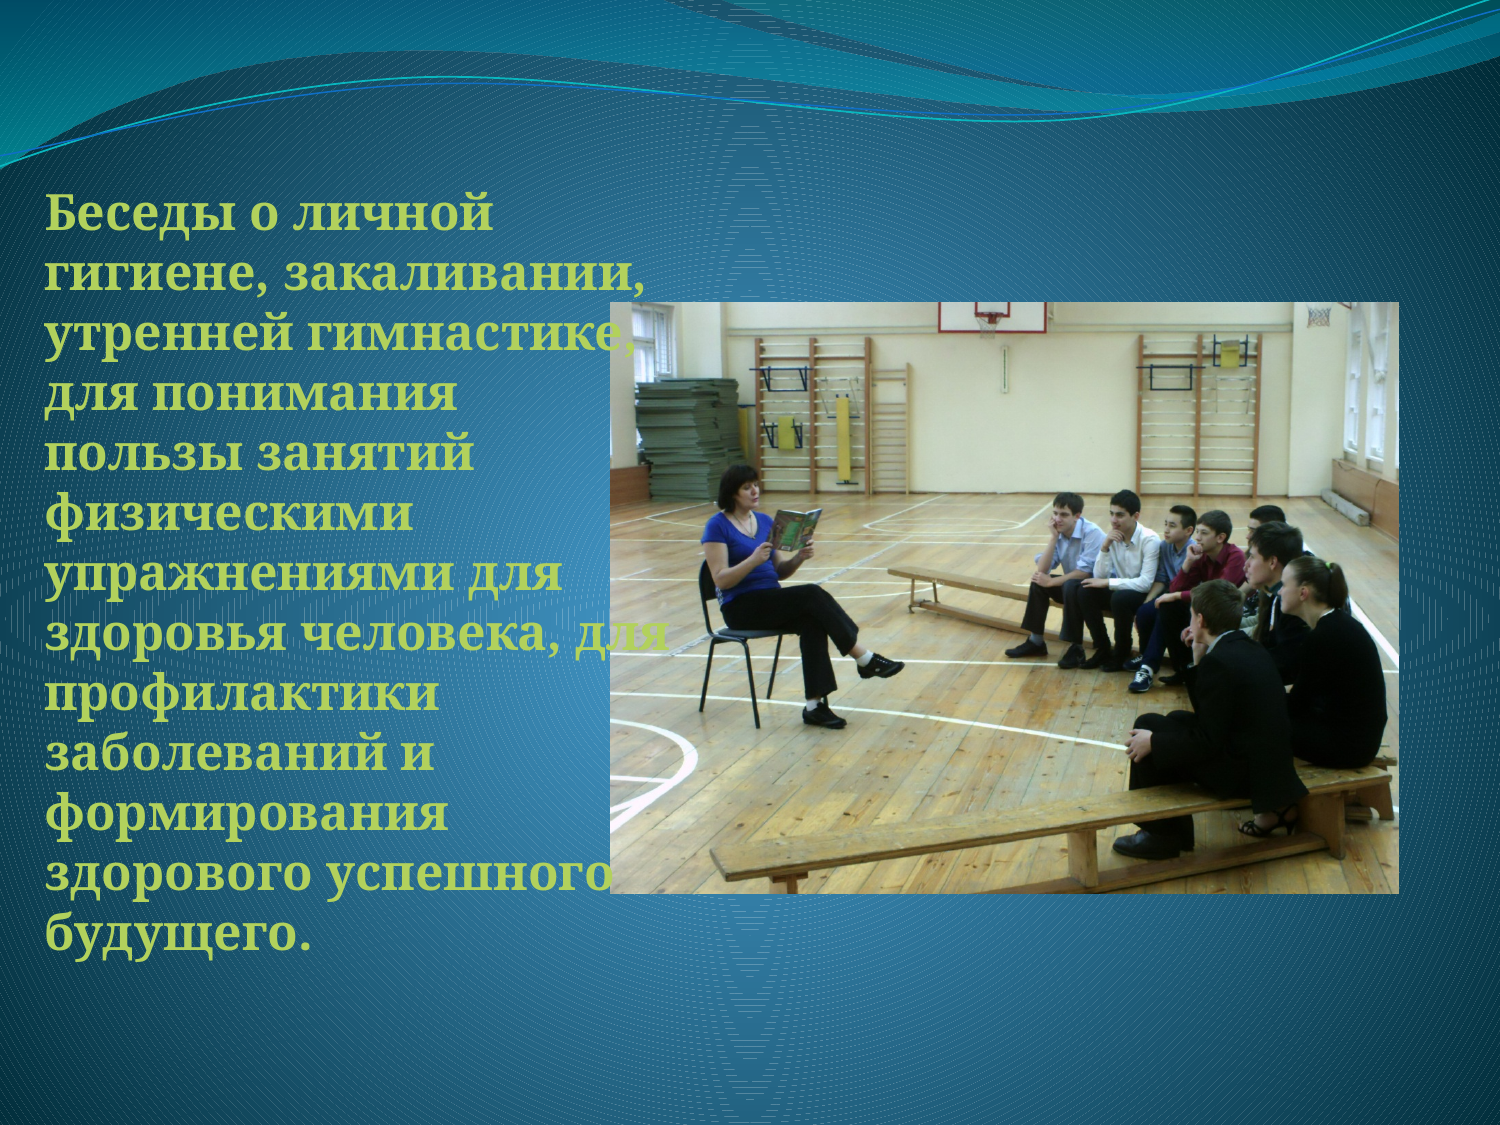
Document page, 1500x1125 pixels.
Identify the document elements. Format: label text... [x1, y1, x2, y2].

picture [610, 302, 1399, 894]
text_box Беседы о личной гигиене, закаливании, утренней гимнастике, для понимания пользы занятий физическими упражнениями для здоровья человека, для профилактики заболеваний и формирования здорового успешного будущего. [29, 172, 685, 968]
